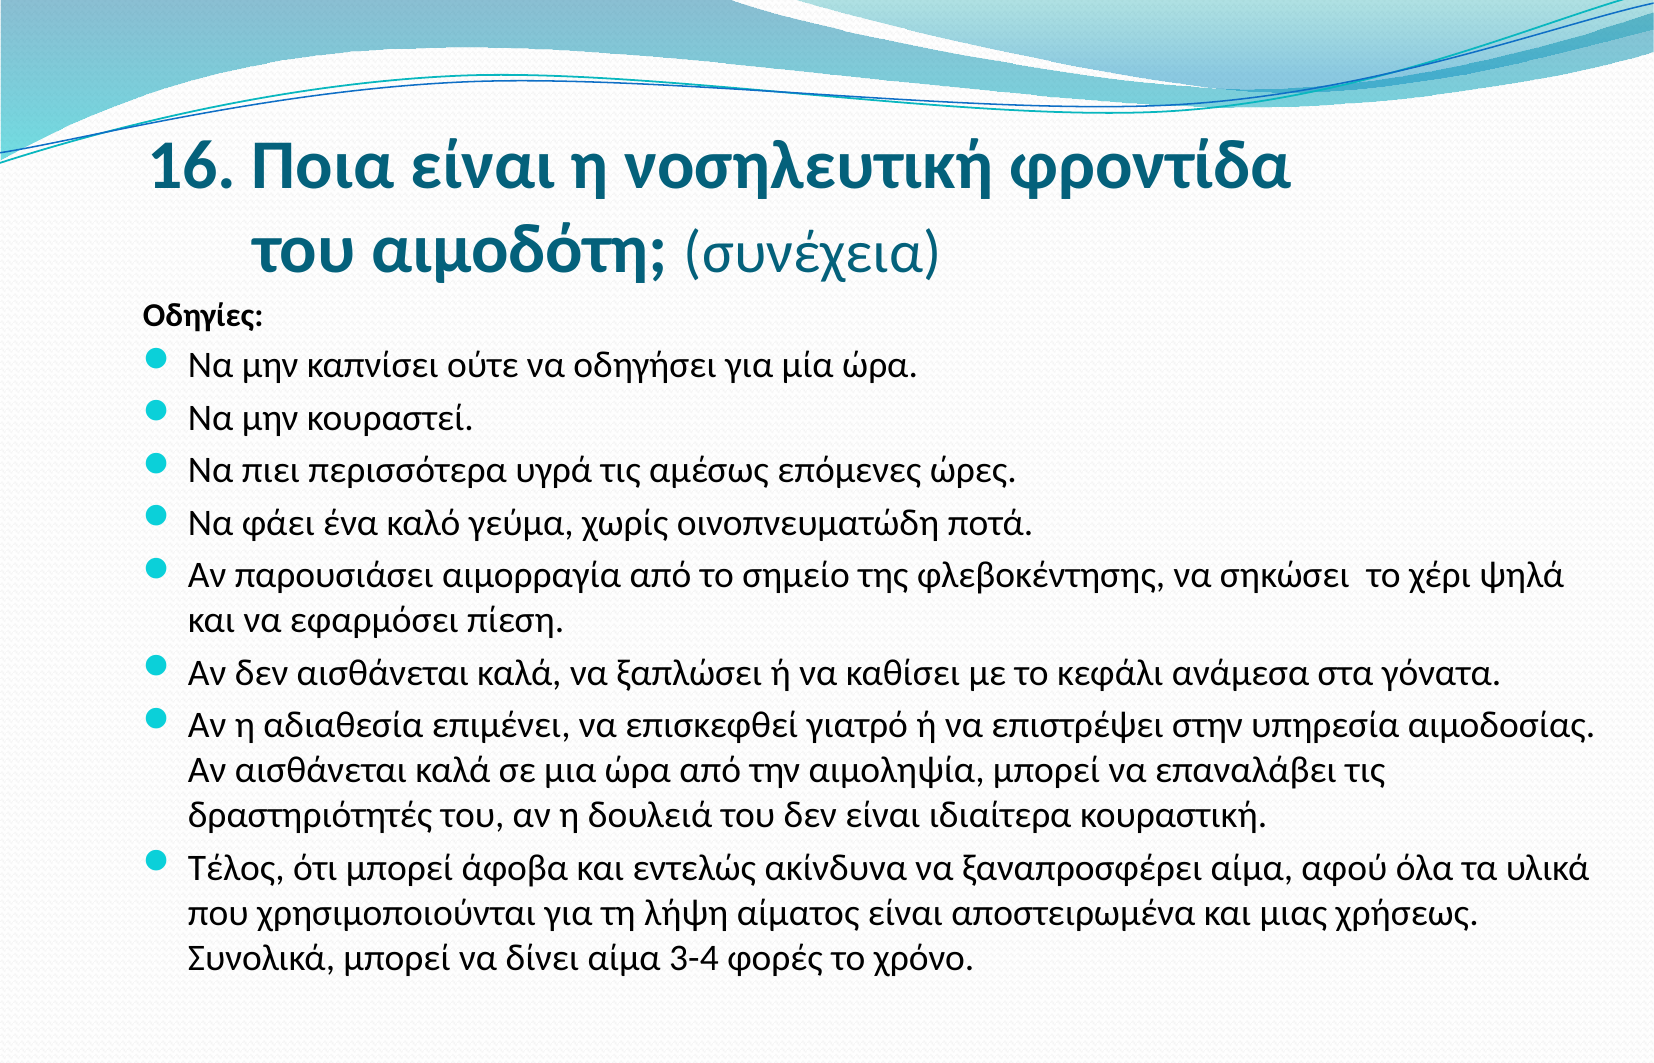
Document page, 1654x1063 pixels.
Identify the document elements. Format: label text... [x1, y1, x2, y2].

title 16. Ποια είναι η νοσηλευτική φροντίδα του αιμοδότη; (συνέχεια) [147, 109, 1319, 285]
list Οδηγίες: Να μην καπνίσει ούτε να οδηγήσει για μία ώρα. Να μην κουραστεί. Να πιει περισσότερα υγρά τις αμέσως επόμενες ώρες. Να φάει ένα καλό γεύμα, χωρίς οινοπνευματώδη ποτά. Αν παρουσιάσει αιμορραγία από το σημείο της φλεβοκέντησης, να σηκώσει το χέρι ψηλά και να εφαρμόσει πίεση. Αν δεν αισθάνεται καλά, να ξαπλώσει ή να καθίσει με το κεφάλι ανάμεσα στα γόνατα. Αν η αδιαθεσία επιμένει, να επισκεφθεί γιατρό ή να επιστρέψει στην υπηρεσία αιμοδοσίας. Αν αισθάνεται καλά σε μια ώρα από την αιμοληψία, μπορεί να επαναλάβει τις δραστηριότητές του, αν η δουλειά του δεν είναι ιδιαίτερα κουραστική. Τέλος, ότι μπορεί άφοβα και εντελώς ακίνδυνα να ξαναπροσφέρει αίμα, αφού όλα τα υλικά που χρησιμοποιούνται για τη λήψη αίματος είναι αποστειρωμένα και μιας χρήσεως. Συνολικά, μπορεί να δίνει αίμα 3-4 φορές το χρόνο. [128, 285, 1612, 1036]
